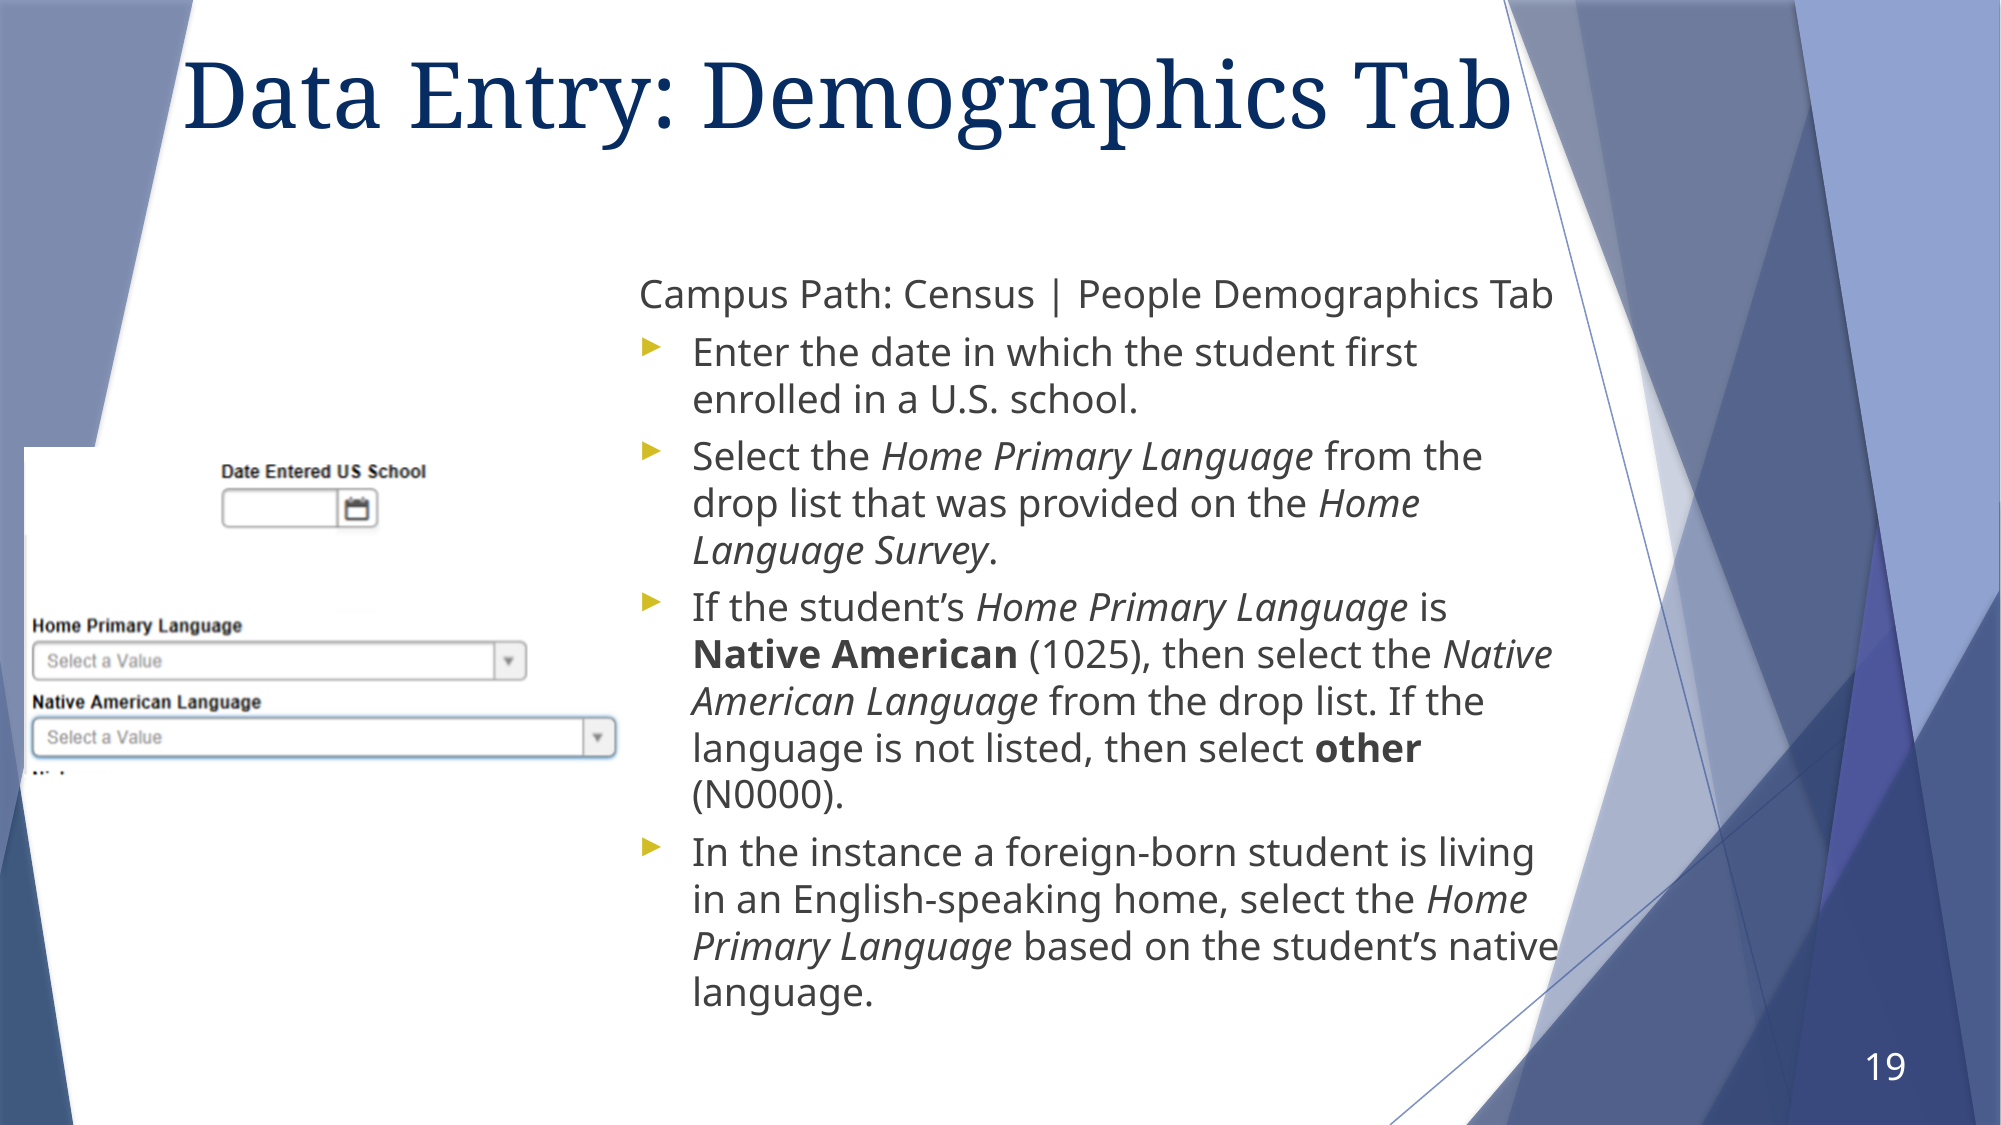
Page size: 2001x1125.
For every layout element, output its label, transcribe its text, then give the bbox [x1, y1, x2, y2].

list Campus Path: Census | People Demographics Tab Enter the date in which the student first enrolled in a U.S. school. Select the Home Primary Language from the drop list that was provided on the Home Language Survey. If the student’s Home Primary Language is Native American (1025), then select the Native American Language from the drop list. If the language is not listed, then select other (N0000). In the instance a foreign-born student is living in an English-speaking home, select the Home Primary Language based on the student’s native language. [624, 262, 1578, 1067]
picture [23, 446, 625, 777]
slide_number 19 [1809, 1035, 1922, 1096]
title Data Entry: Demographics Tab [167, 29, 1578, 247]
